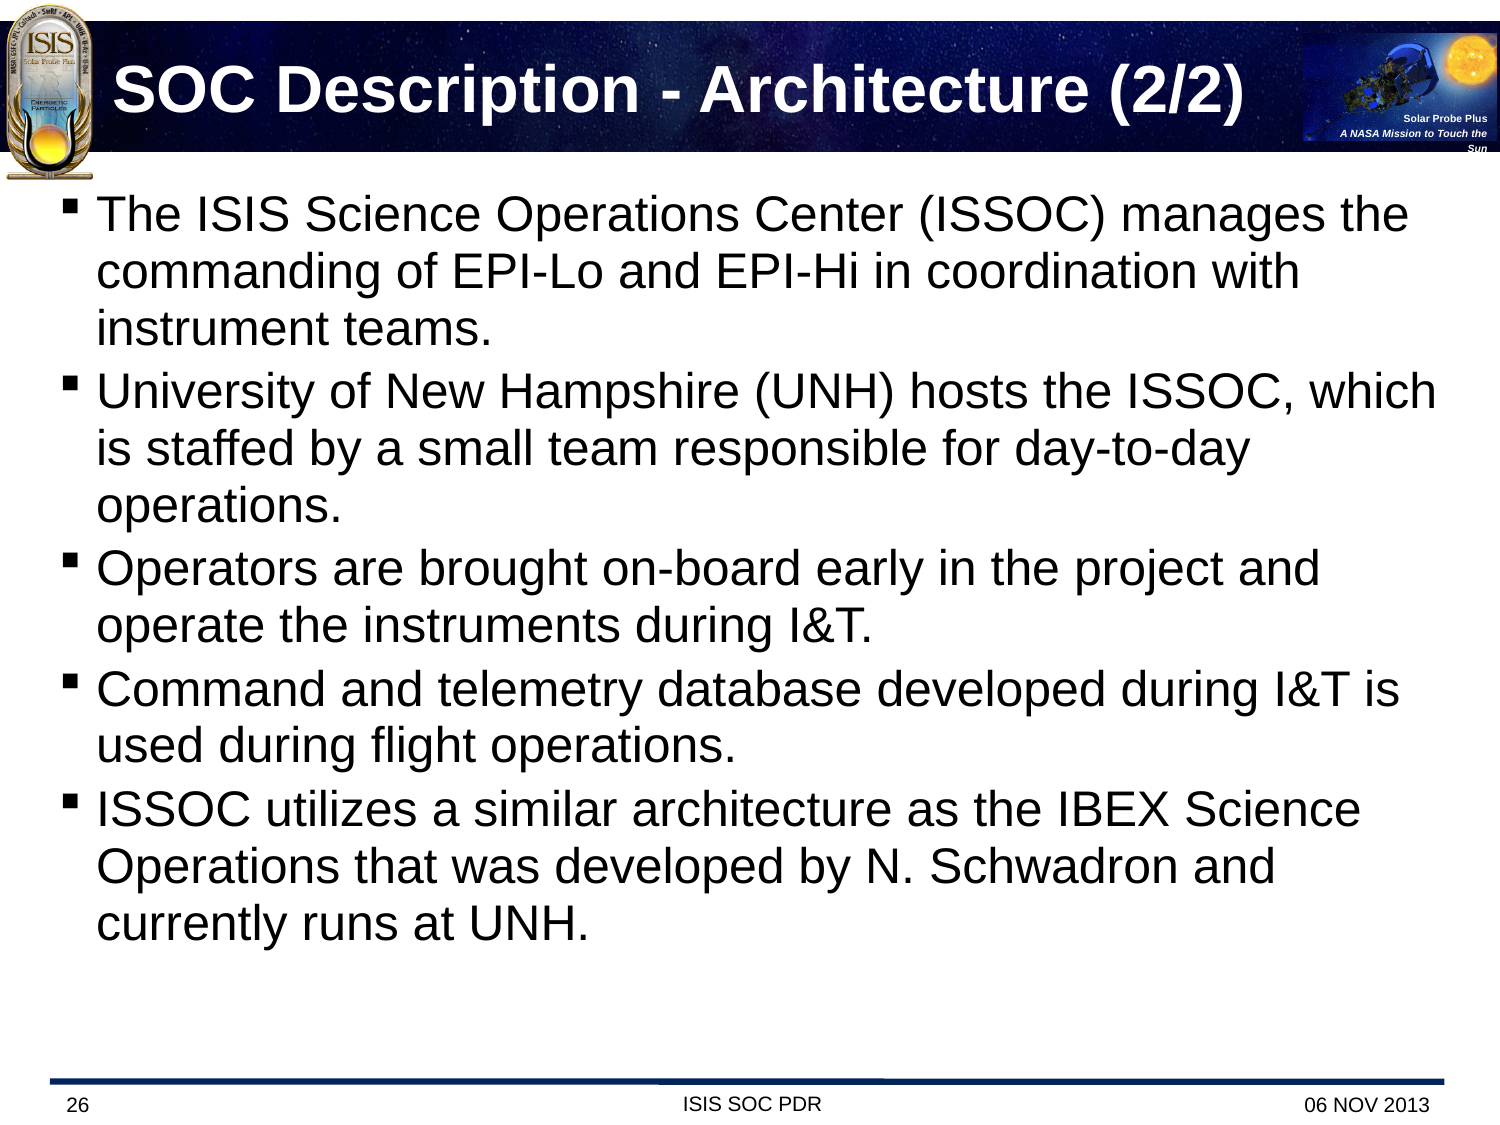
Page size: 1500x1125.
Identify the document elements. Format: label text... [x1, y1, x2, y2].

title SOC Description - Architecture (2/2) [111, 30, 1294, 142]
picture [0, 1, 1500, 181]
list The ISIS Science Operations Center (ISSOC) manages the commanding of EPI-Lo and EPI-Hi in coordination with instrument teams. University of New Hampshire (UNH) hosts the ISSOC, which is staffed by a small team responsible for day-to-day operations. Operators are brought on-board early in the project and operate the instruments during I&T. Command and telemetry database developed during I&T is used during flight operations. ISSOC utilizes a similar architecture as the IBEX Science Operations that was developed by N. Schwadron and currently runs at UNH. [58, 185, 1442, 1046]
